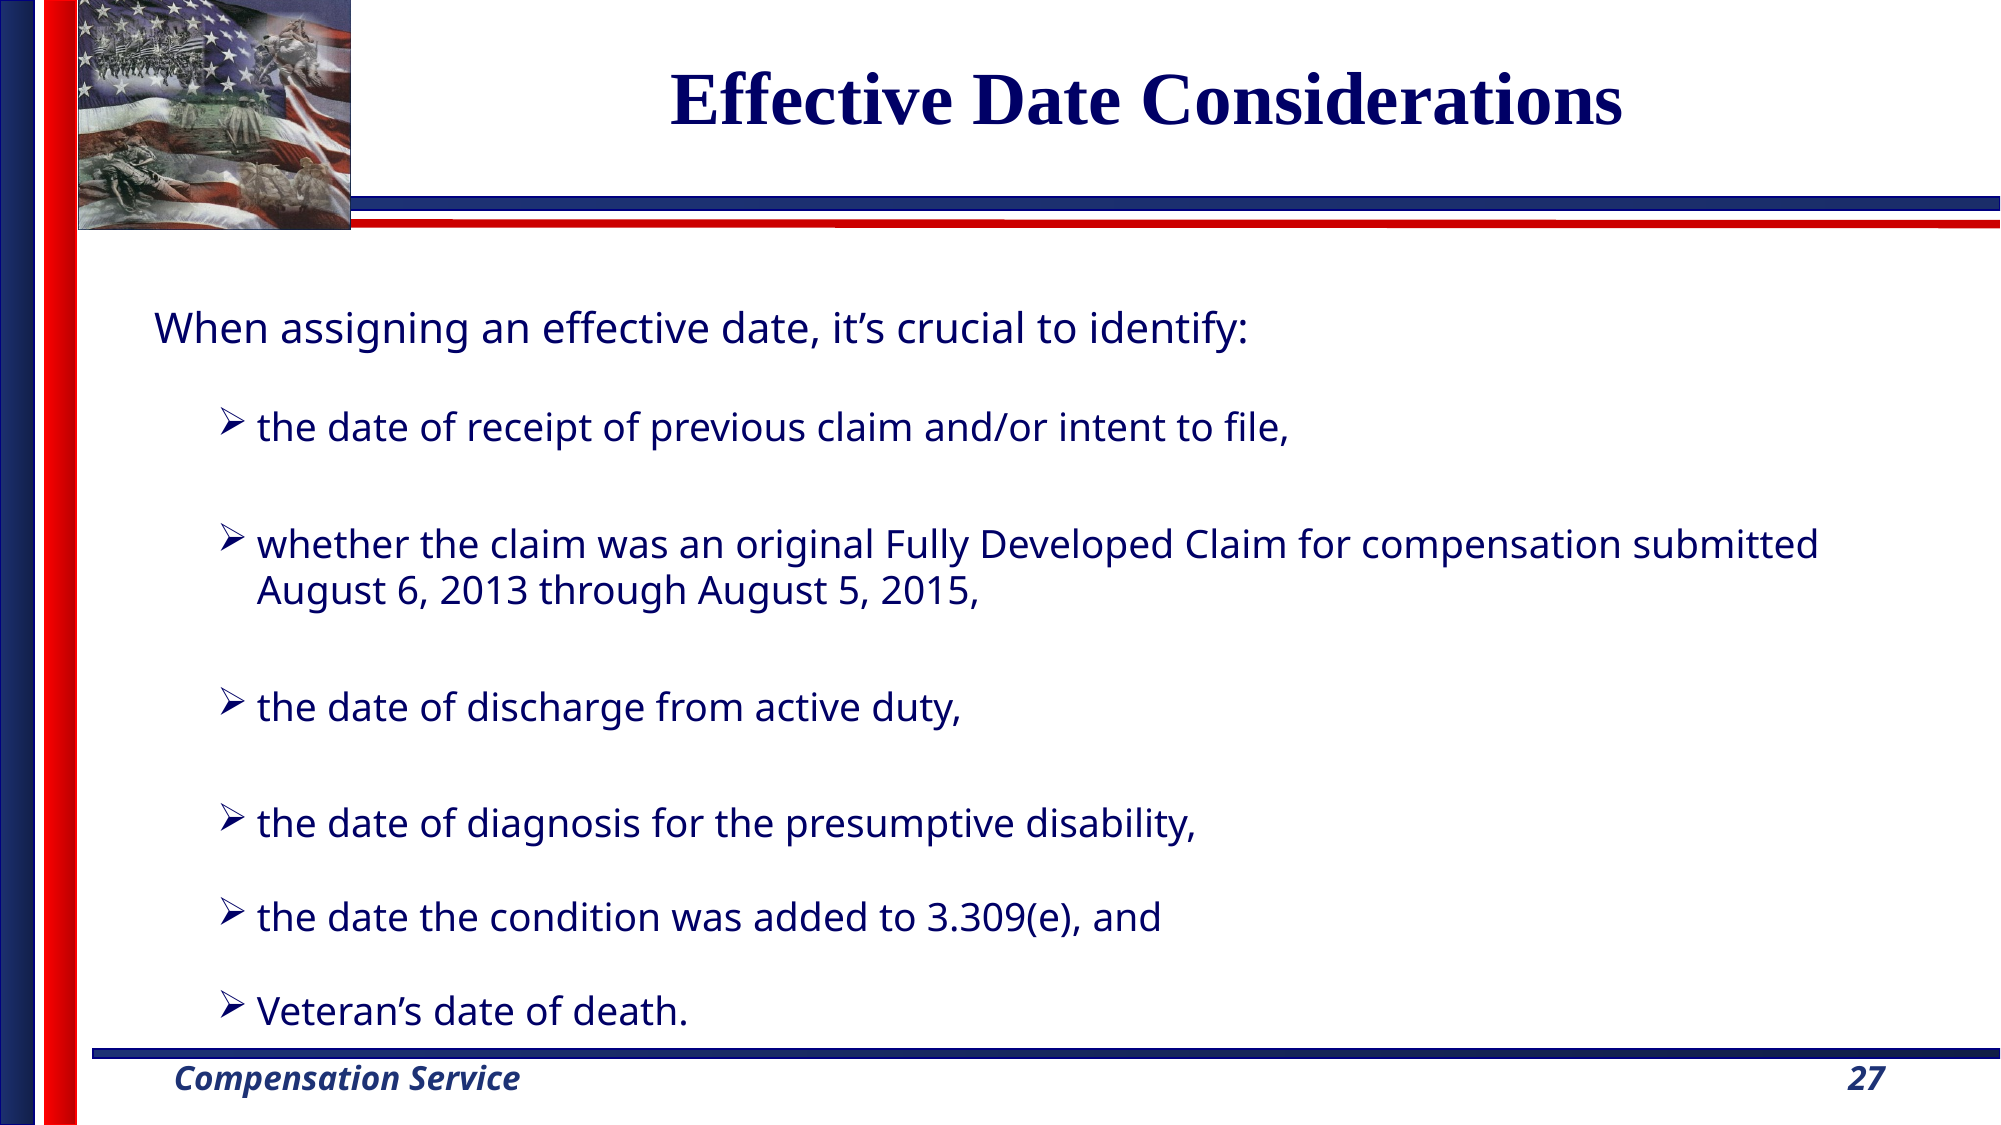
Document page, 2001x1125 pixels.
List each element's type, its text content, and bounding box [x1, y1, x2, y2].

title Effective Date Considerations [350, 0, 1946, 190]
picture [78, 0, 351, 230]
slide_number 27 [1733, 1042, 2000, 1118]
list When assigning an effective date, it’s crucial to identify: the date of receipt of previous claim and/or intent to file, whether the claim was an original Fully Developed Claim for compensation submitted August 6, 2013 through August 5, 2015, the date of discharge from active duty, the date of diagnosis for the presumptive disability, the date the condition was added to 3.309(e), and Veteran’s date of death. [138, 293, 1935, 1043]
